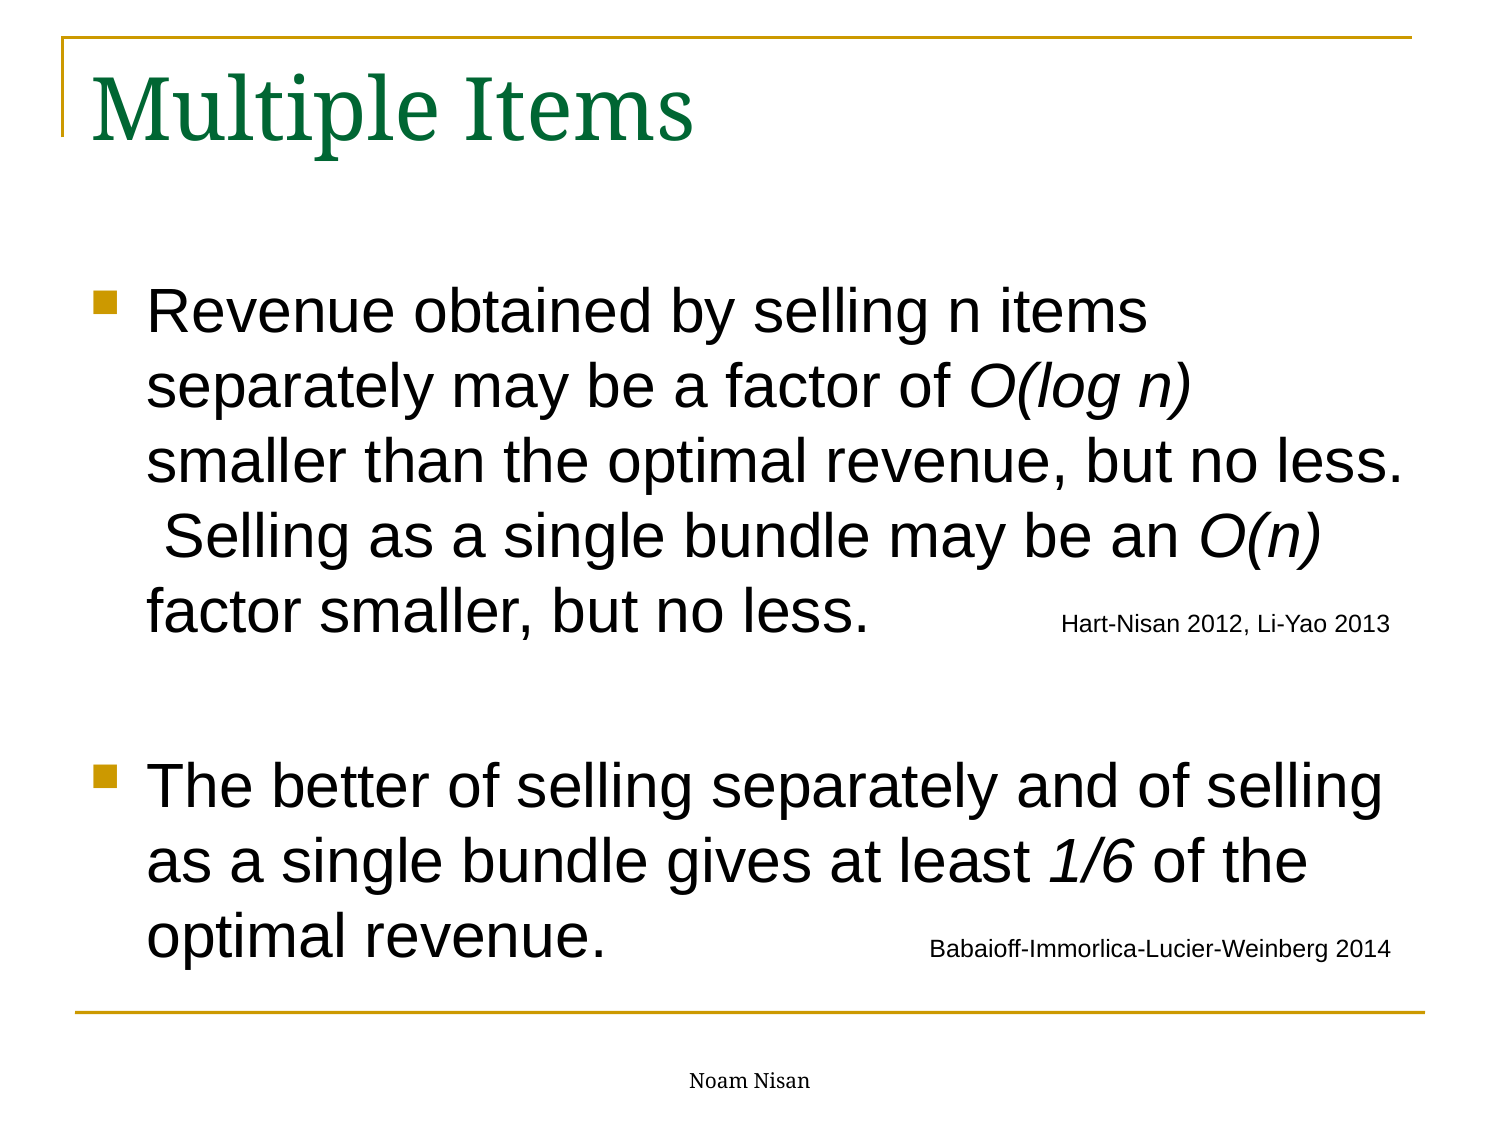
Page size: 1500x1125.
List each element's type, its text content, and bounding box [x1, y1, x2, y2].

footer Noam Nisan [512, 1024, 988, 1101]
title Multiple Items [75, 45, 1425, 233]
list Revenue obtained by selling n items separately may be a factor of O(log n) smaller than the optimal revenue, but no less. Selling as a single bundle may be an O(n) factor smaller, but no less. Hart-Nisan 2012, Li-Yao 2013 The better of selling separately and of selling as a single bundle gives at least 1/6 of the optimal revenue. Babaioff-Immorlica-Lucier-Weinberg 2014 [75, 262, 1425, 1006]
